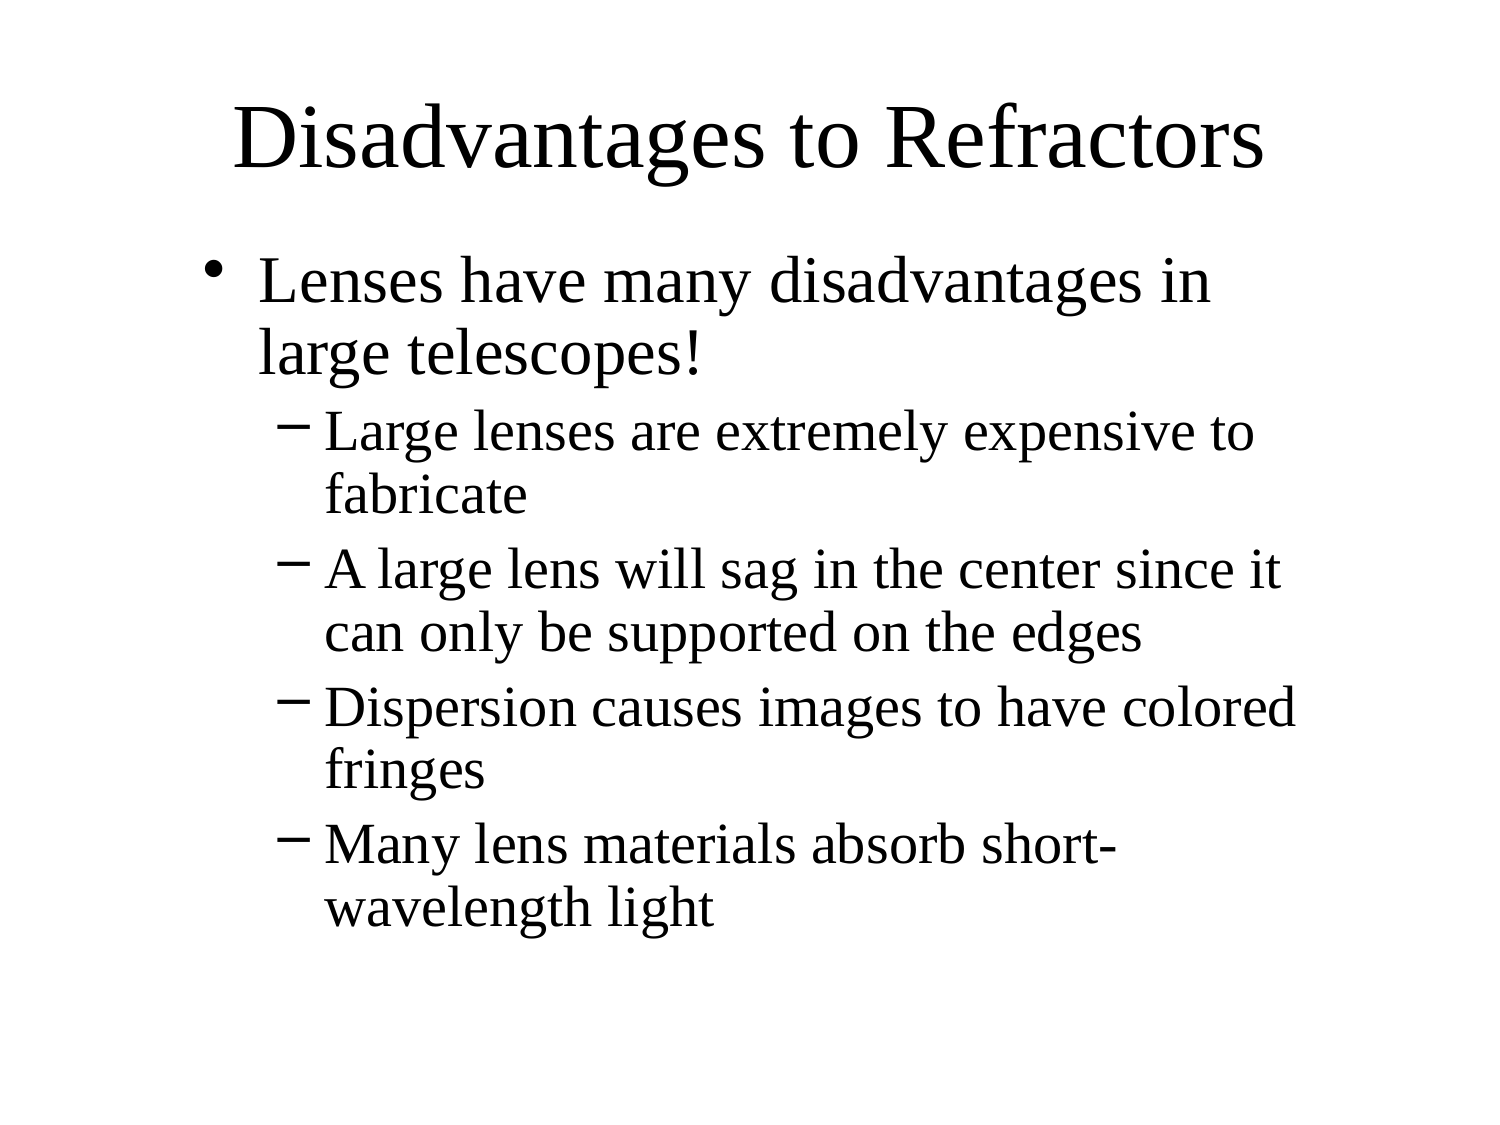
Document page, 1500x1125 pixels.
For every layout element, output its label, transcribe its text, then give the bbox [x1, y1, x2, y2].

title Disadvantages to Refractors [112, 37, 1388, 225]
list Lenses have many disadvantages in large telescopes! Large lenses are extremely expensive to fabricate A large lens will sag in the center since it can only be supported on the edges Dispersion causes images to have colored fringes Many lens materials absorb short-wavelength light [187, 237, 1338, 1025]
